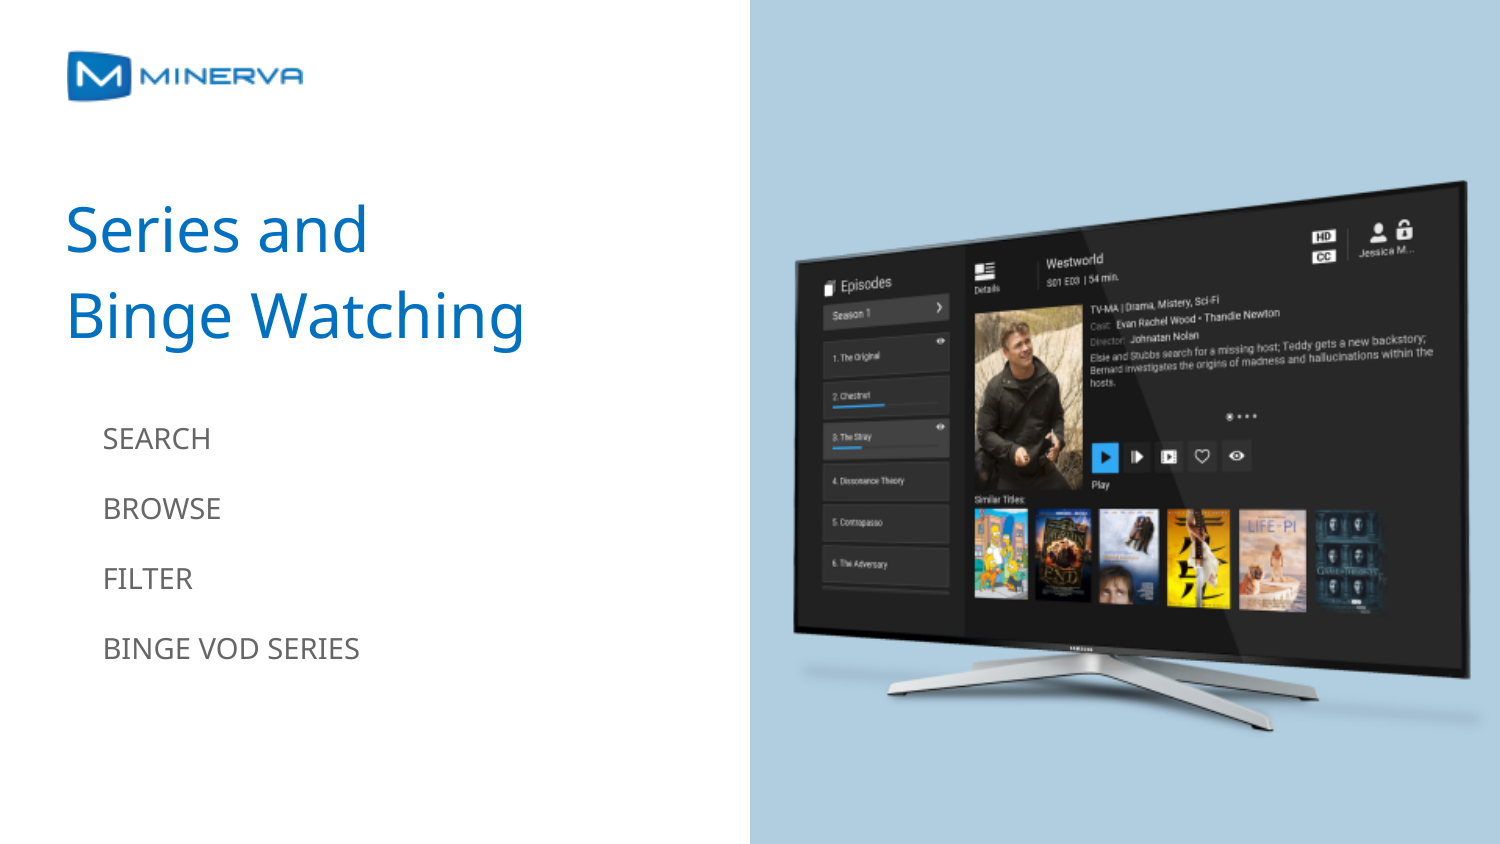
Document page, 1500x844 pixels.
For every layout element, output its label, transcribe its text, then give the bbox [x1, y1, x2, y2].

picture [750, 0, 1500, 844]
picture [67, 49, 303, 104]
text_box Series and Binge Watching [49, 190, 717, 340]
text_box SEARCH BROWSE FILTER BINGE VOD SERIES [87, 370, 730, 803]
